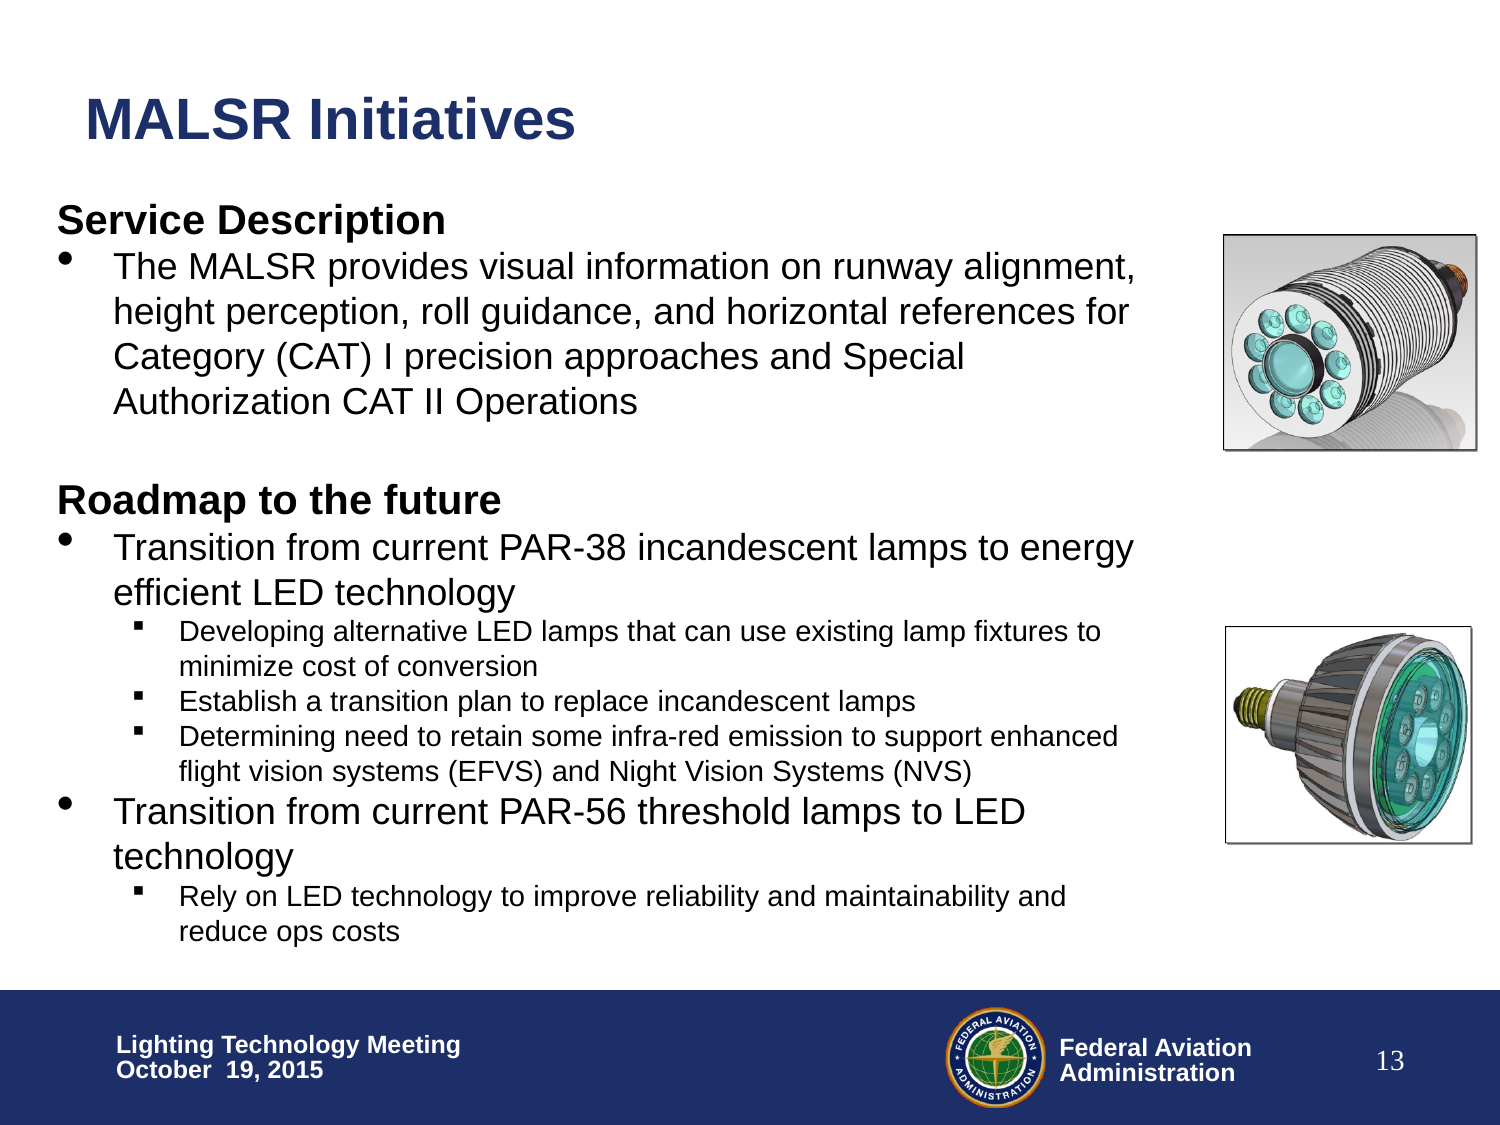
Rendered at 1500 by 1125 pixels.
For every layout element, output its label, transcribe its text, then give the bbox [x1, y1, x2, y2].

picture [945, 1006, 1046, 1108]
picture [1222, 233, 1479, 453]
picture [1225, 626, 1473, 845]
list Service Description The MALSR provides visual information on runway alignment, height perception, roll guidance, and horizontal references for Category (CAT) I precision approaches and Special Authorization CAT II Operations Roadmap to the future Transition from current PAR-38 incandescent lamps to energy efficient LED technology Developing alternative LED lamps that can use existing lamp fixtures to minimize cost of conversion Establish a transition plan to replace incandescent lamps Determining need to retain some infra-red emission to support enhanced flight vision systems (EFVS) and Night Vision Systems (NVS) Transition from current PAR-56 threshold lamps to LED technology Rely on LED technology to improve reliability and maintainability and reduce ops costs [41, 184, 1159, 972]
title MALSR Initiatives [70, 56, 1461, 177]
